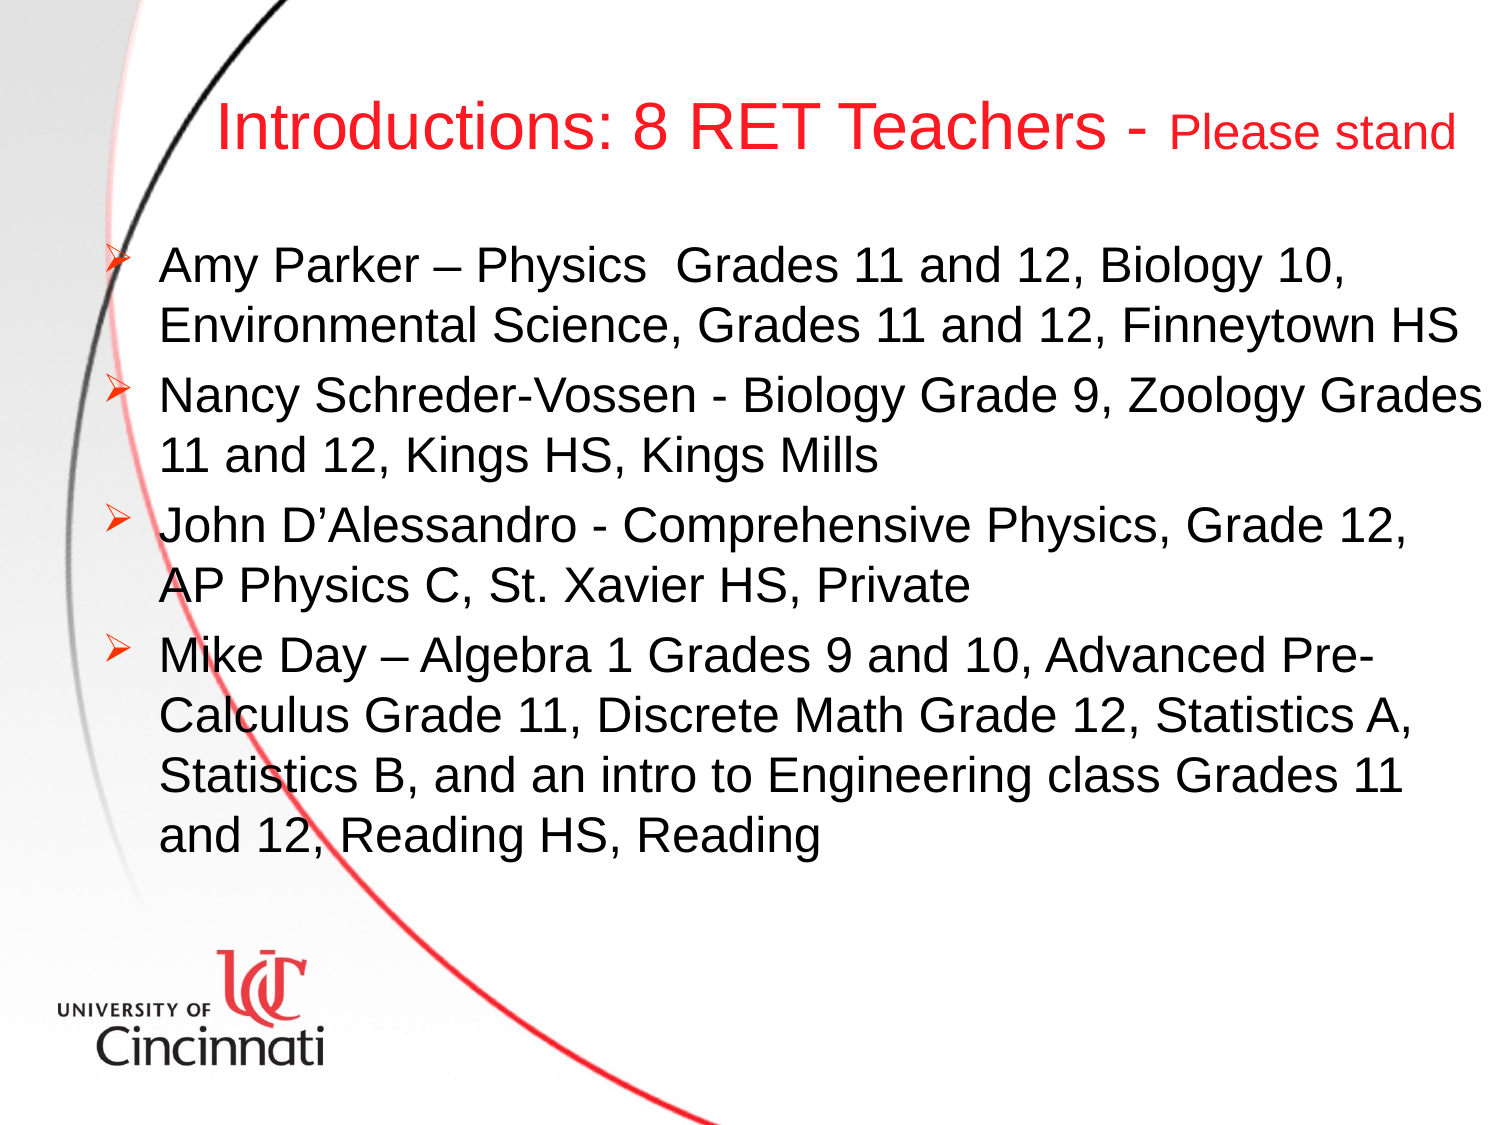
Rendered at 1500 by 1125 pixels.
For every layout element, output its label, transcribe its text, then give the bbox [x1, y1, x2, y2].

list Amy Parker – Physics Grades 11 and 12, Biology 10, Environmental Science, Grades 11 and 12, Finneytown HS Nancy Schreder-Vossen - Biology Grade 9, Zoology Grades 11 and 12, Kings HS, Kings Mills John D’Alessandro - Comprehensive Physics, Grade 12, AP Physics C, St. Xavier HS, Private Mike Day – Algebra 1 Grades 9 and 10, Advanced Pre-Calculus Grade 11, Discrete Math Grade 12, Statistics A, Statistics B, and an intro to Engineering class Grades 11 and 12, Reading HS, Reading [87, 224, 1500, 938]
picture [0, 0, 1500, 1125]
title Introductions: 8 RET Teachers - Please stand [199, 74, 1500, 176]
